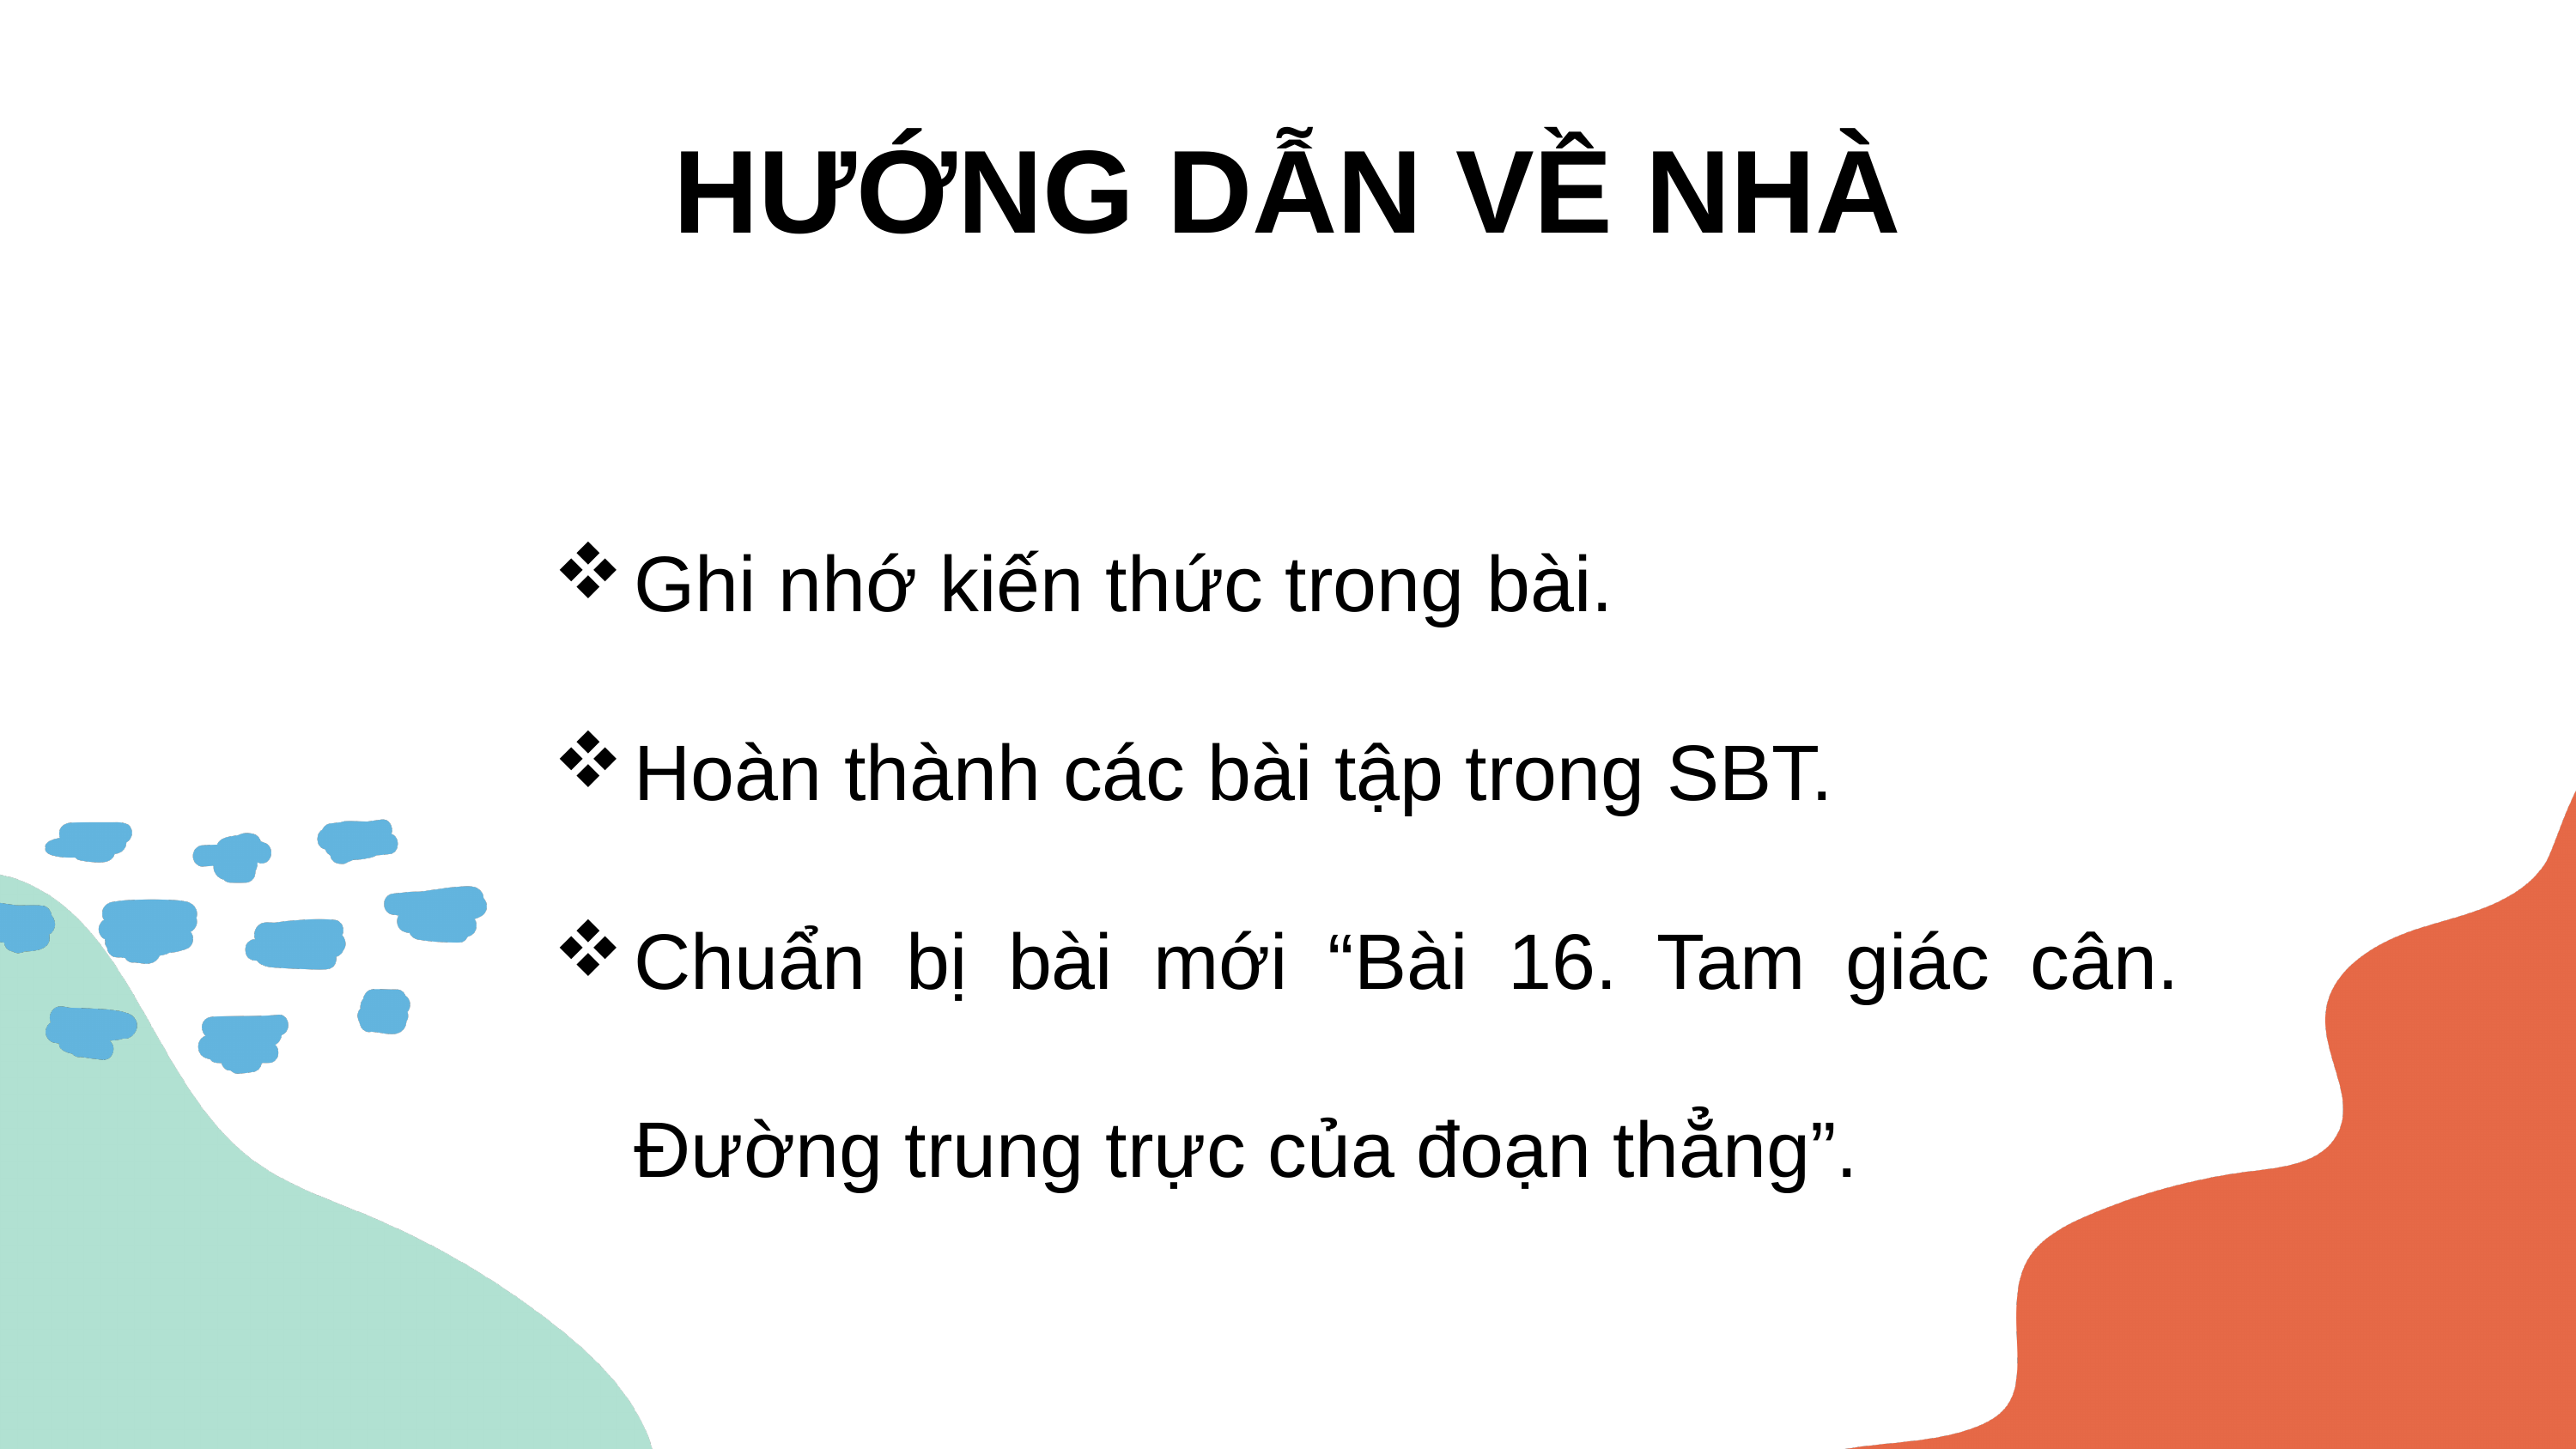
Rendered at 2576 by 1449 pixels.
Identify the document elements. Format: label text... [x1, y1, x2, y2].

text_box Ghi nhớ kiến thức trong bài. Hoàn thành các bài tập trong SBT. Chuẩn bị bài mới “Bài 16. Tam giác cân. Đường trung trực của đoạn thẳng”. [541, 432, 2195, 1200]
picture [0, 818, 678, 1449]
text_box HƯỚNG DẪN VỀ NHÀ [654, 108, 1922, 263]
picture [1732, 724, 2576, 1449]
